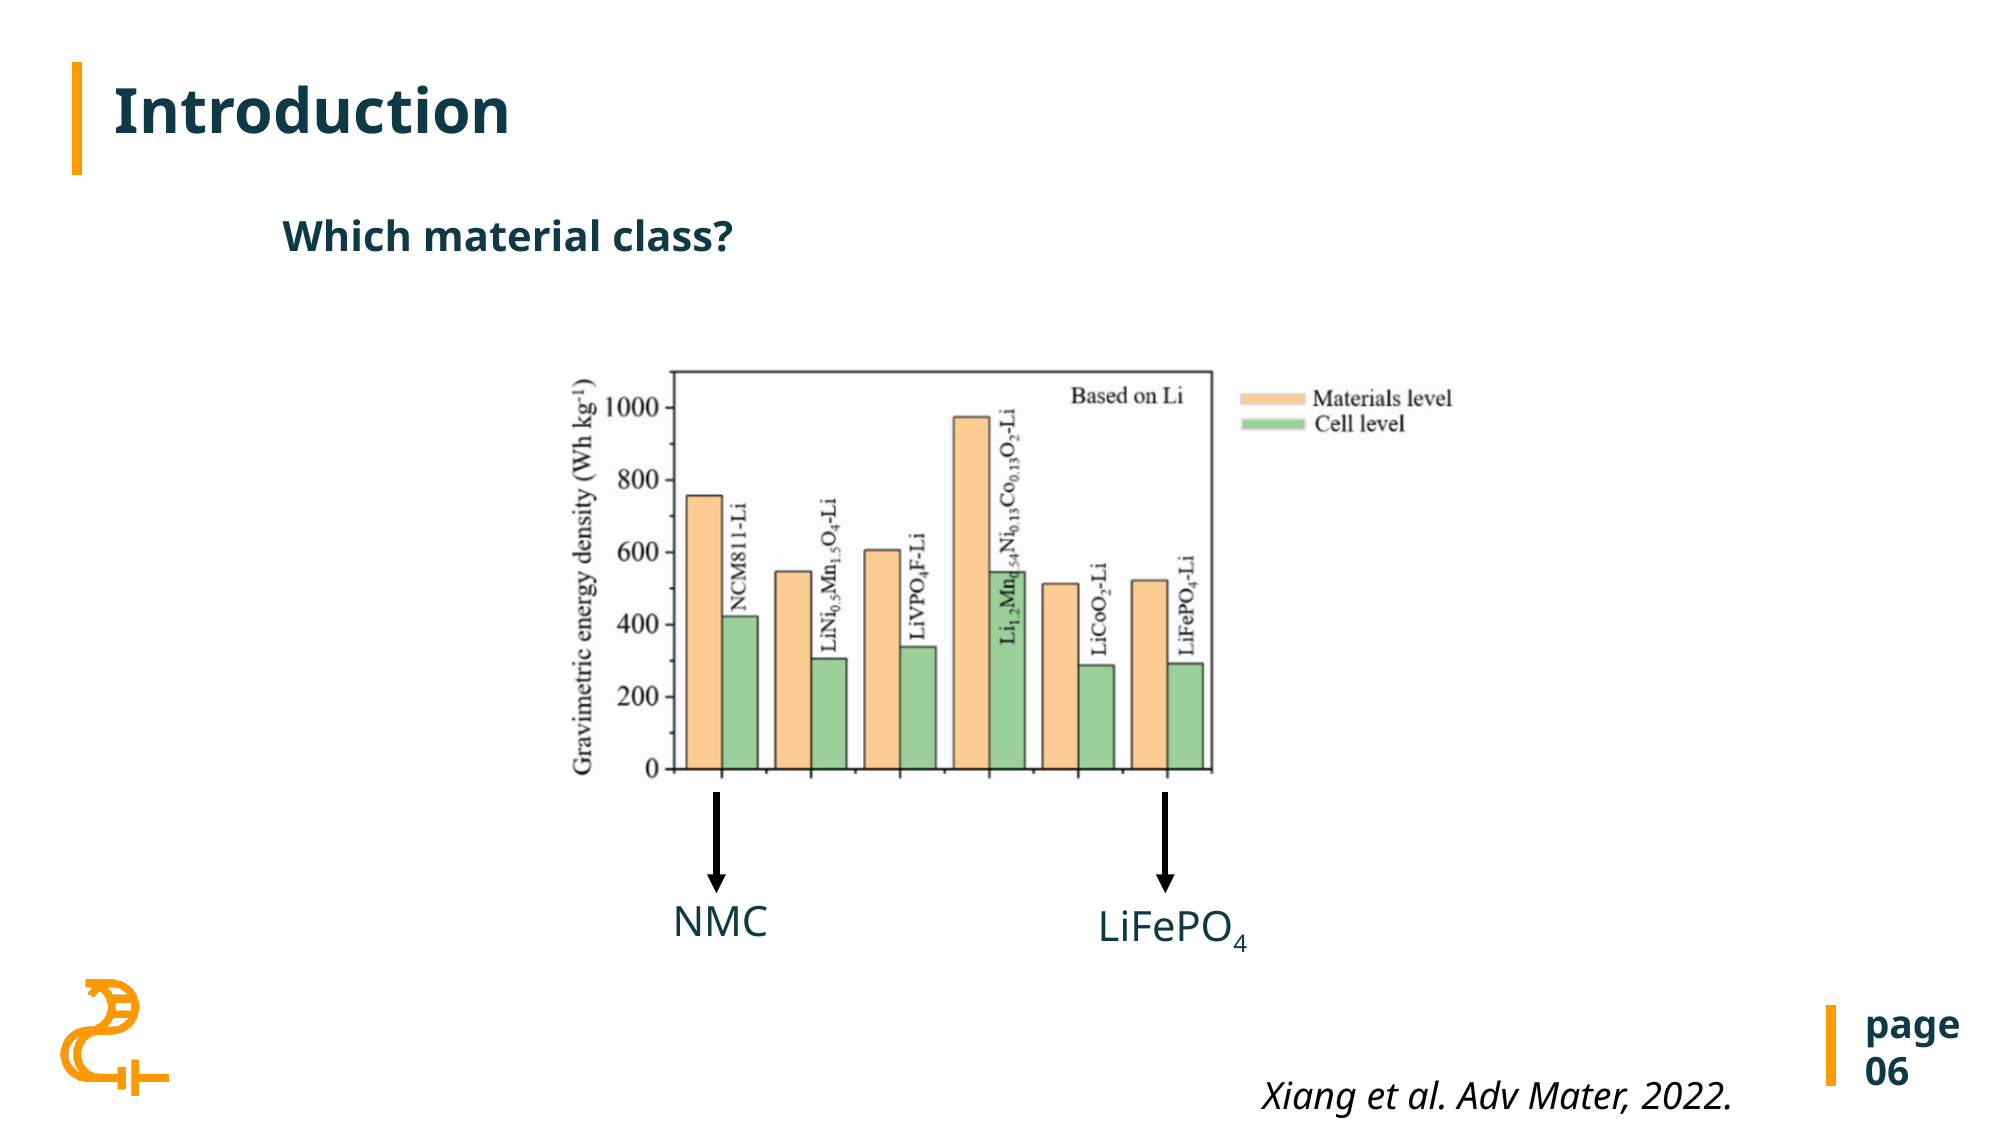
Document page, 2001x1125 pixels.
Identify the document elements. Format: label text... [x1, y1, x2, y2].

picture [60, 979, 169, 1096]
slide_number page 06 [1850, 992, 2000, 1064]
text_box LiFePO4 [1082, 893, 1294, 975]
text_box Xiang et al. Adv Mater, 2022. [1248, 1064, 2000, 1125]
title Introduction [99, 71, 696, 155]
picture [569, 356, 1456, 793]
list Which material class? [267, 208, 1768, 958]
text_box NMC [657, 893, 869, 975]
